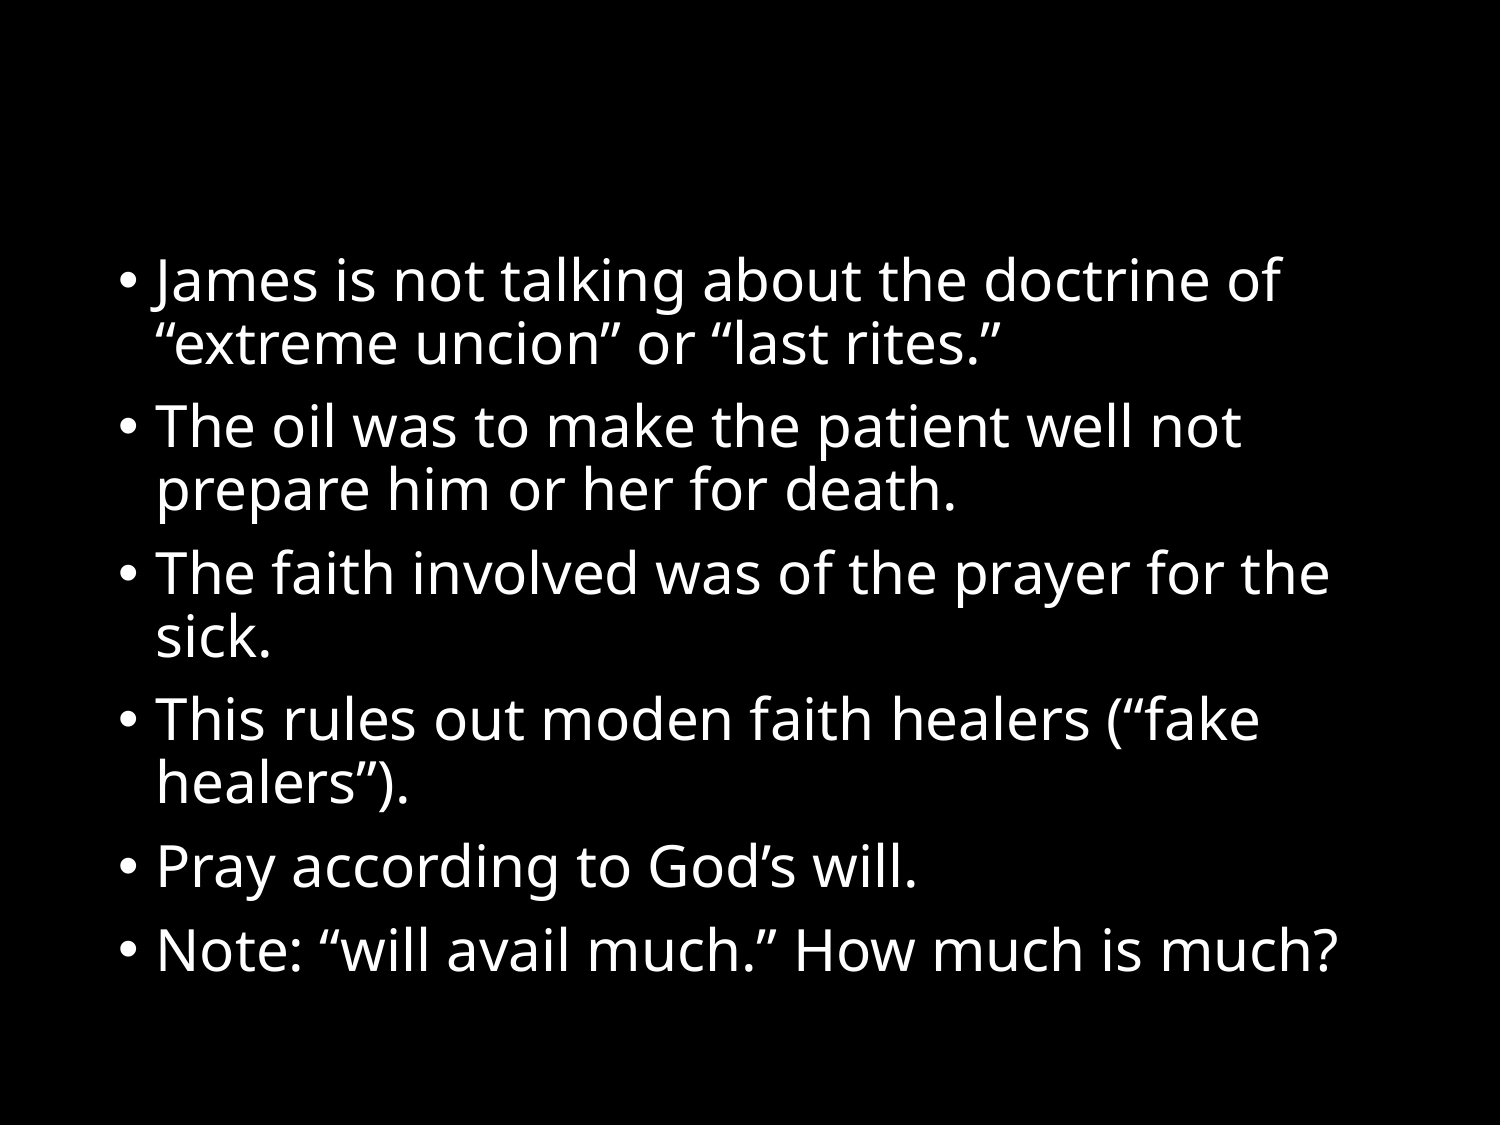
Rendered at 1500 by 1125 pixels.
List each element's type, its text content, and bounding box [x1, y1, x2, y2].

list James is not talking about the doctrine of “extreme uncion” or “last rites.” The oil was to make the patient well not prepare him or her for death. The faith involved was of the prayer for the sick. This rules out moden faith healers (“fake healers”). Pray according to God’s will. Note: “will avail much.” How much is much? [103, 243, 1397, 1066]
